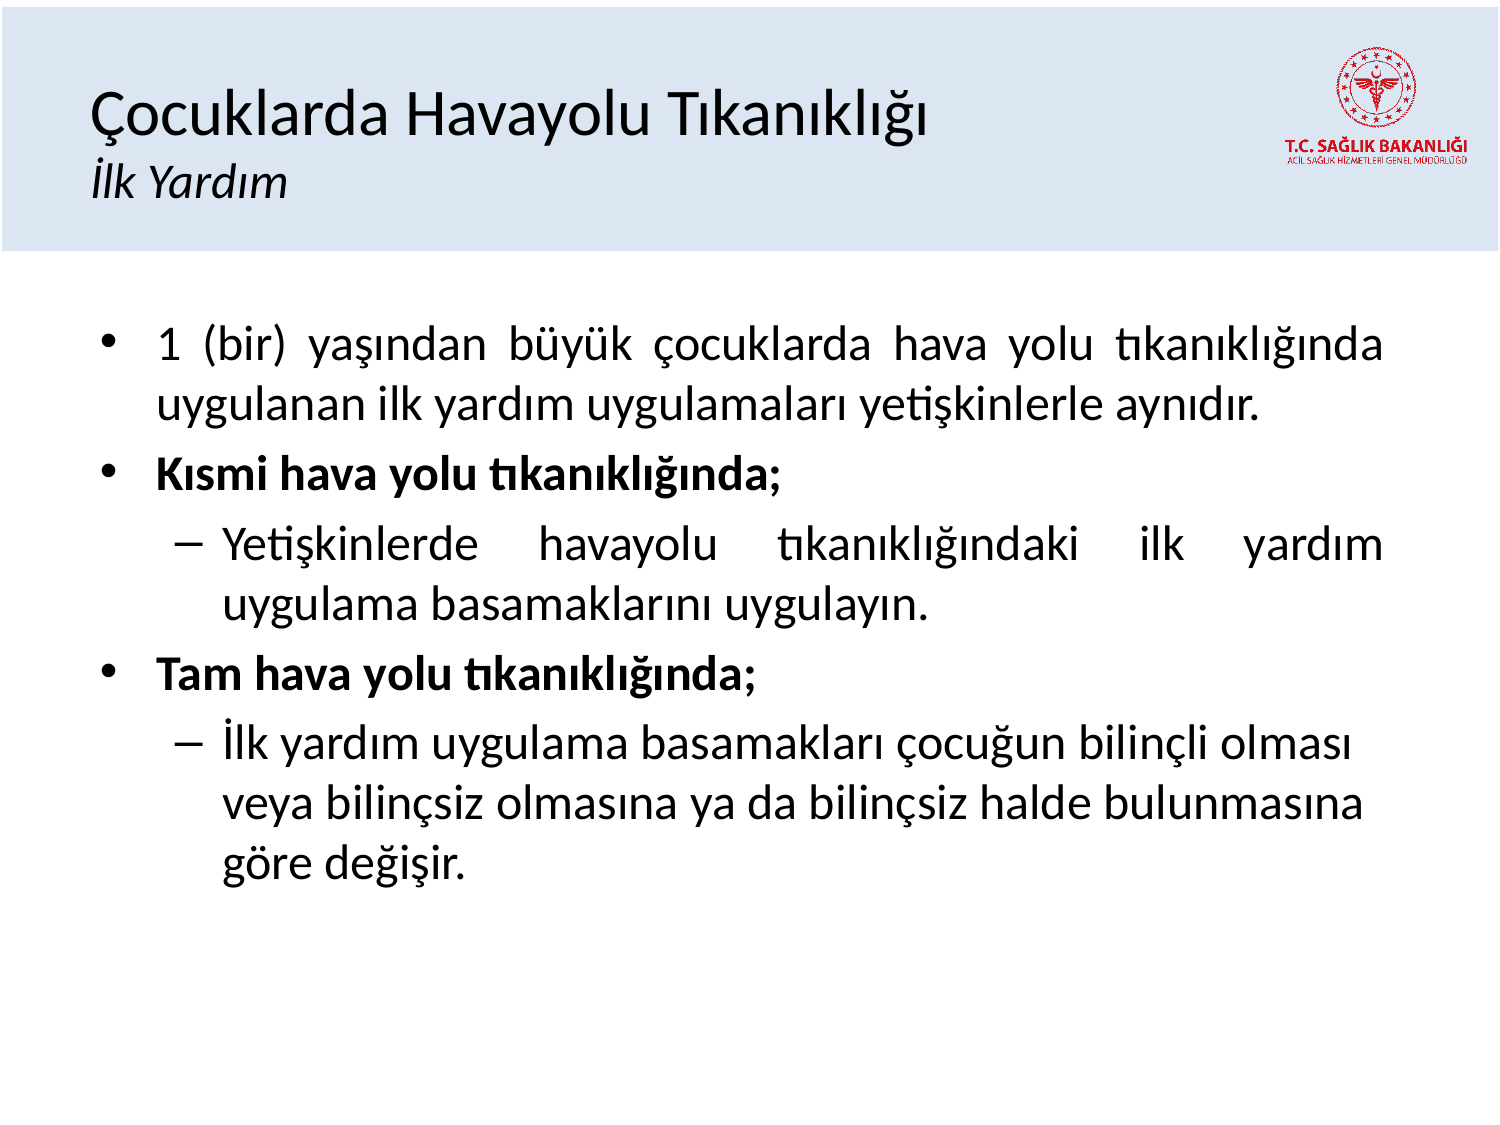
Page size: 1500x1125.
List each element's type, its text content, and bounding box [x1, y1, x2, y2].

text_box [0, 5, 1500, 253]
list 1 (bir) yaşından büyük çocuklarda hava yolu tıkanıklığında uygulanan ilk yardım uygulamaları yetişkinlerle aynıdır. Kısmi hava yolu tıkanıklığında; Yetişkinlerde havayolu tıkanıklığındaki ilk yardım uygulama basamaklarını uygulayın. Tam hava yolu tıkanıklığında; İlk yardım uygulama basamakları çocuğun bilinçli olması veya bilinçsiz olmasına ya da bilinçsiz halde bulunmasına göre değişir. [85, 302, 1400, 953]
picture [1285, 47, 1467, 166]
title Çocuklarda Havayolu Tıkanıklığı İlk Yardım [75, 45, 1258, 233]
